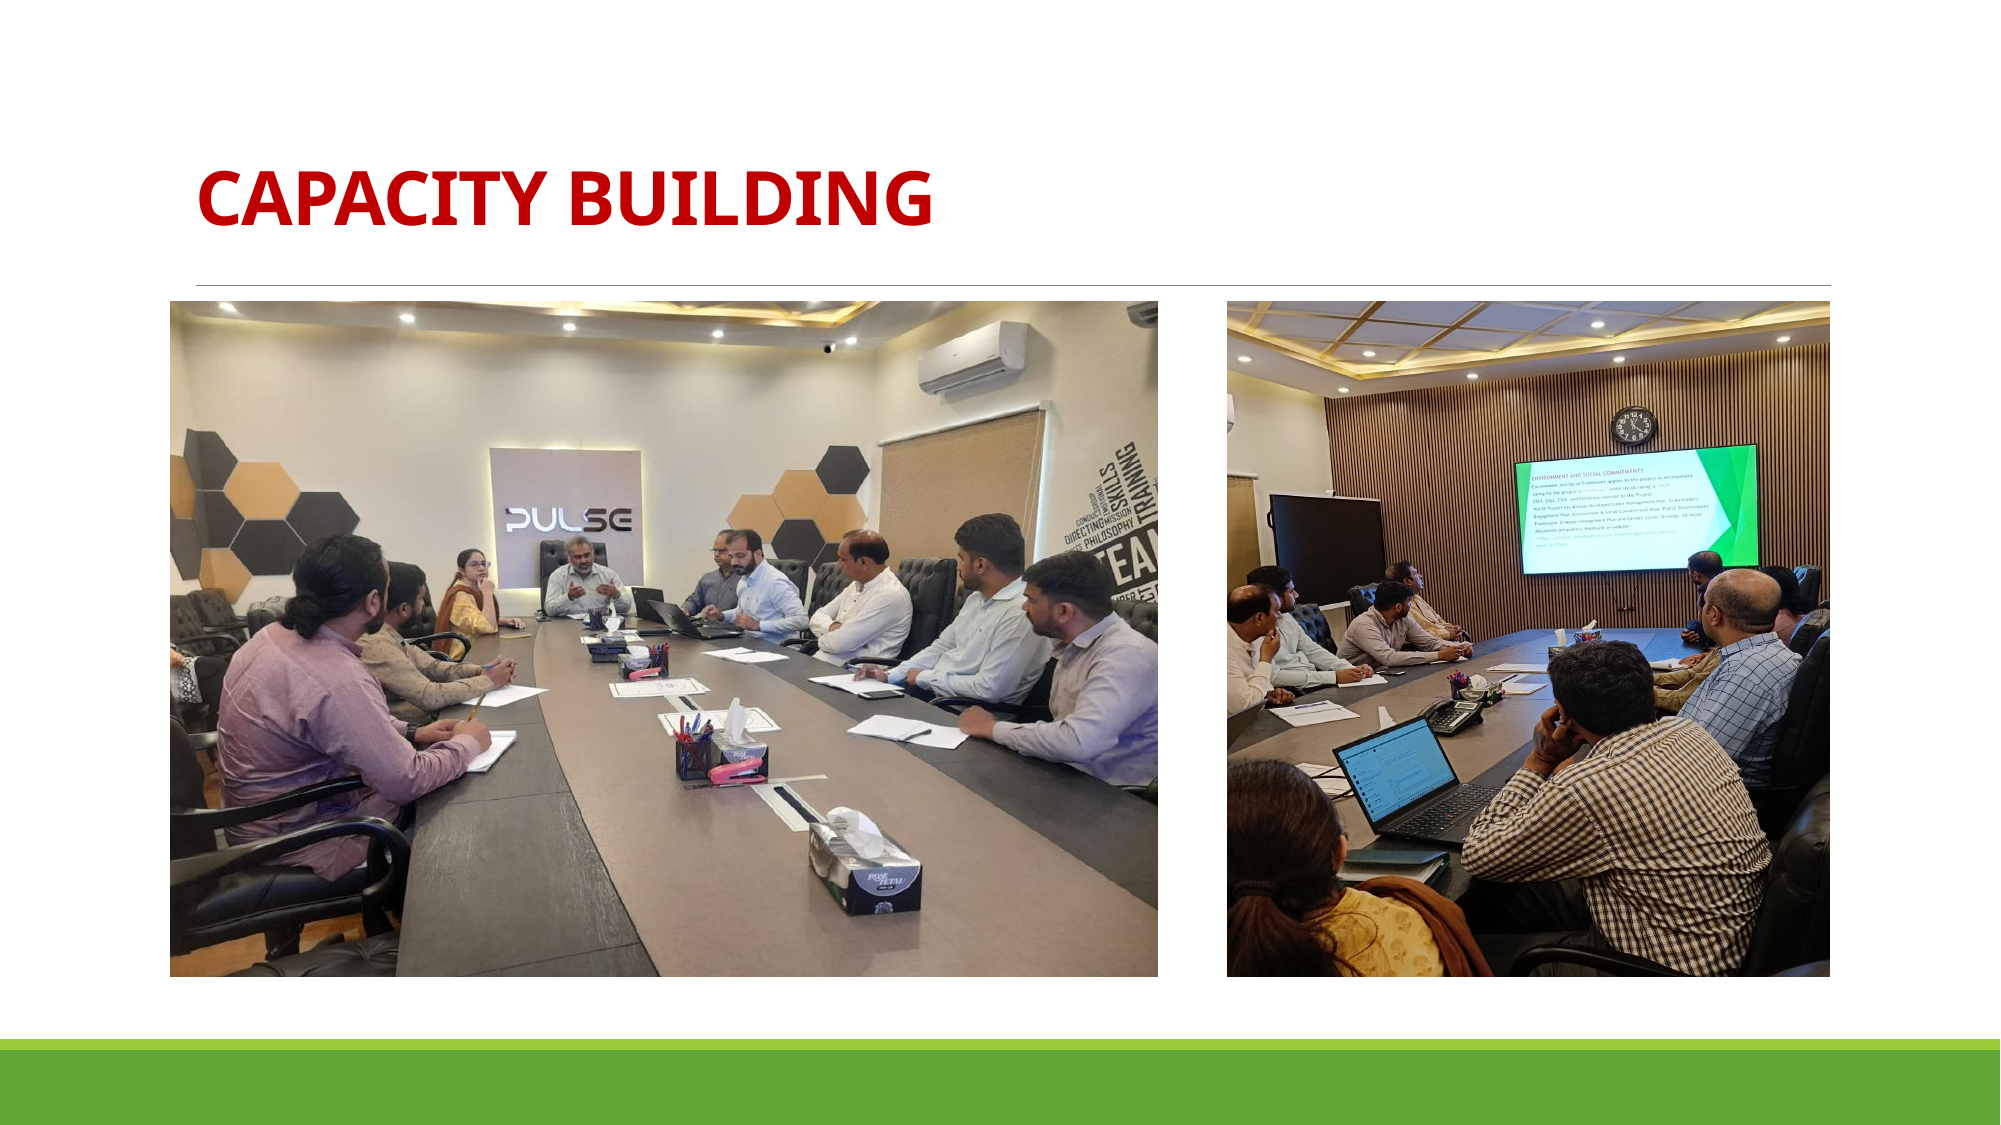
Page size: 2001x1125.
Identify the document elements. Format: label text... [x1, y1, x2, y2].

title CAPACITY BUILDING [180, 47, 1830, 249]
picture [169, 301, 1158, 978]
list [1226, 301, 1831, 978]
